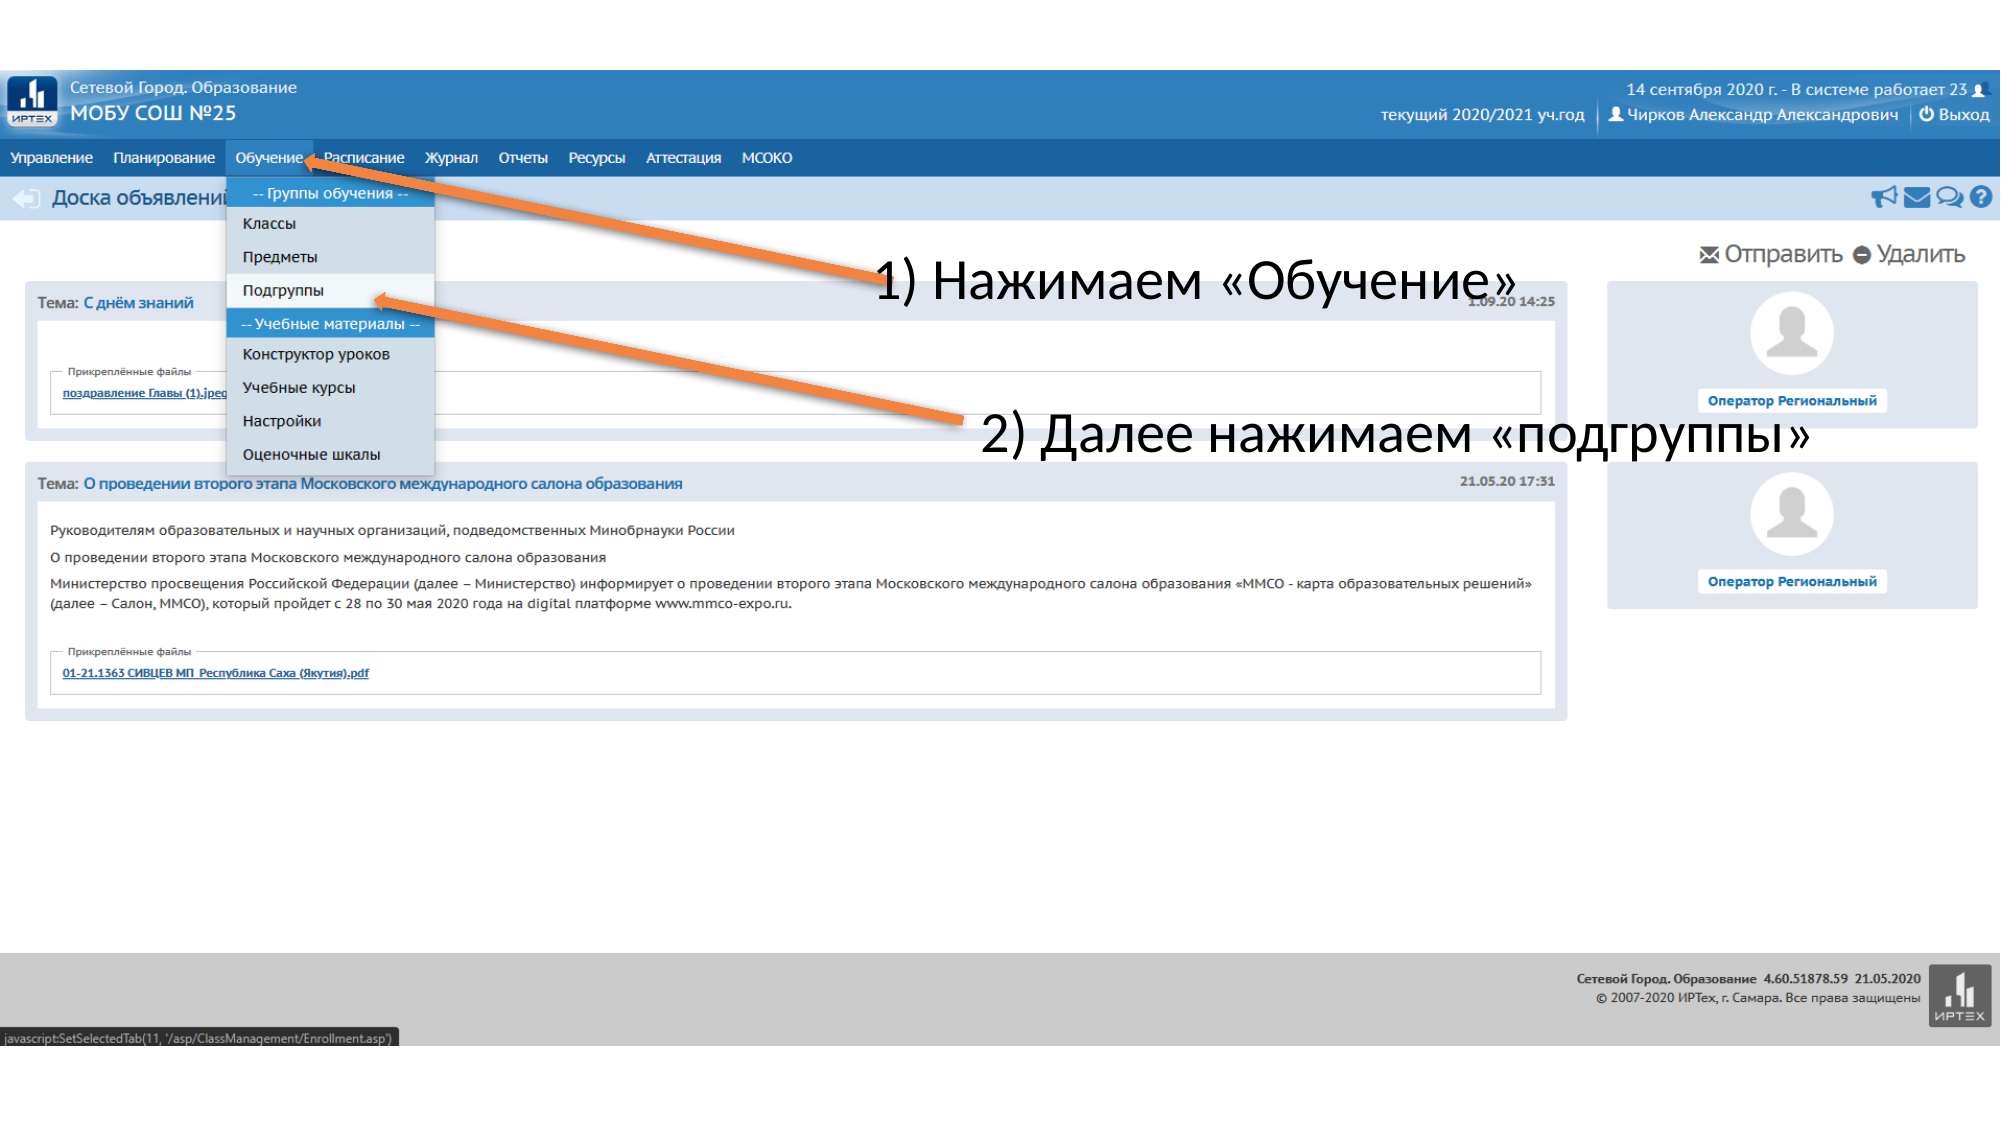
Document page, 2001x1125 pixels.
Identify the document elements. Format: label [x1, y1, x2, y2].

picture [0, 70, 2000, 1046]
